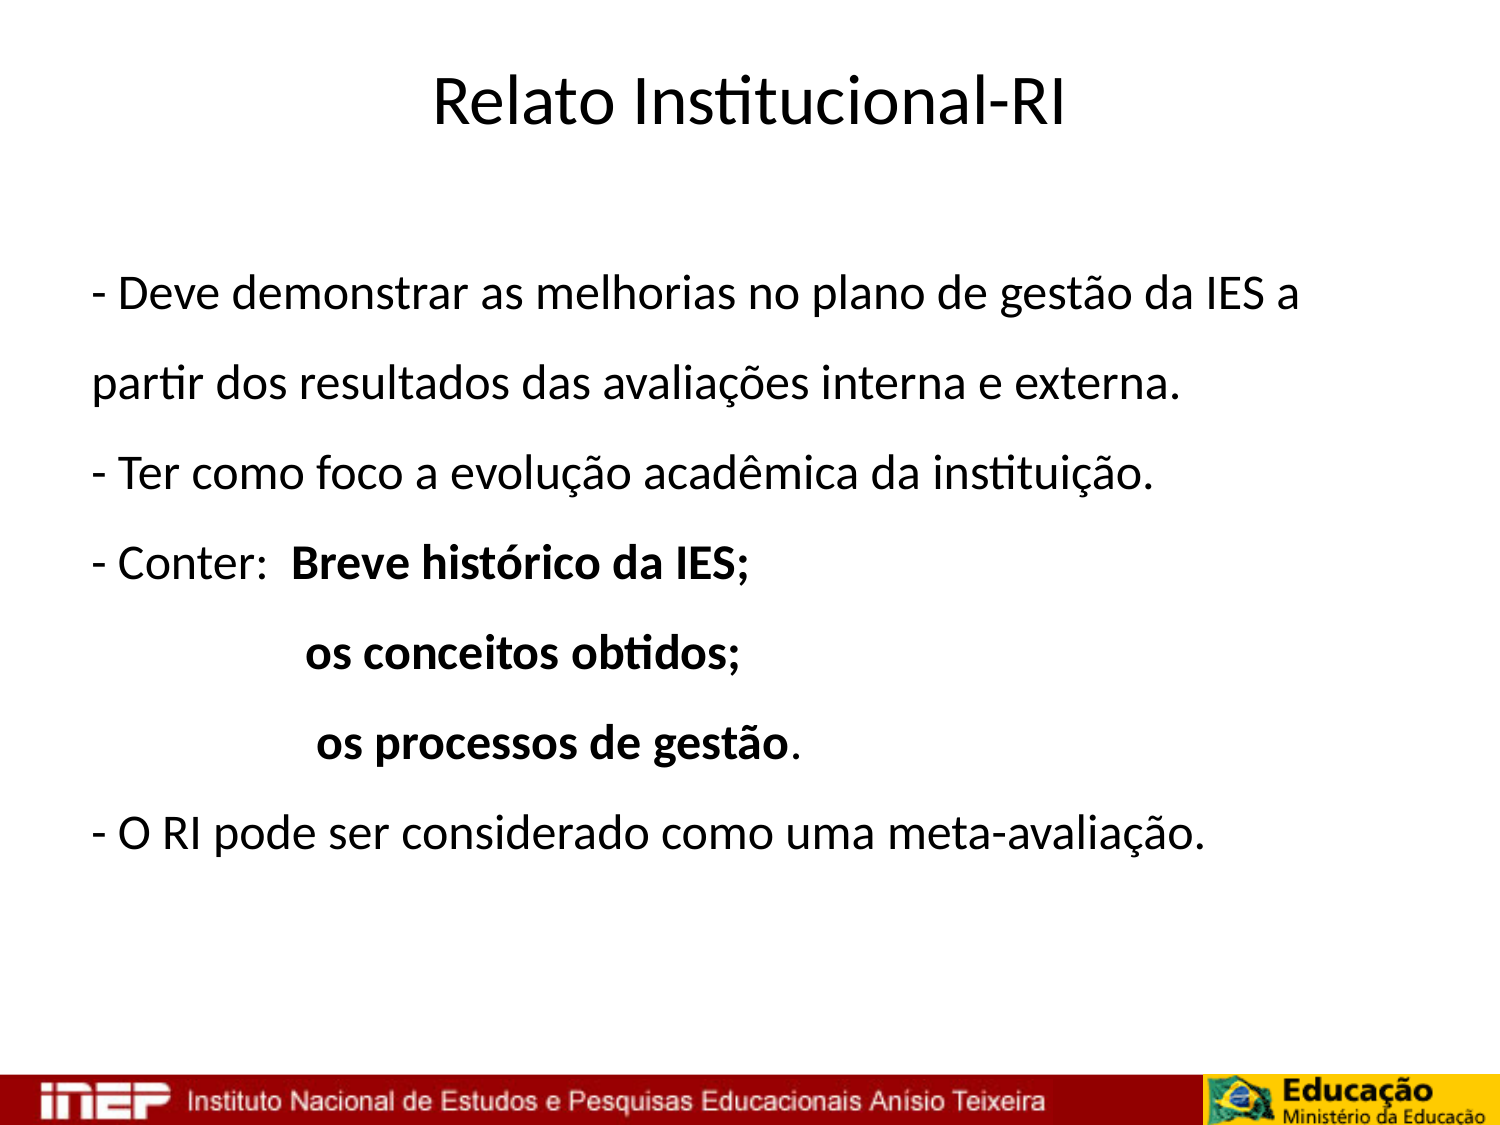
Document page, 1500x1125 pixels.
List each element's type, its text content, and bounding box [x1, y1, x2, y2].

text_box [0, 1074, 1500, 1125]
text_box - Deve demonstrar as melhorias no plano de gestão da IES a partir dos resultados das avaliações interna e externa. - Ter como foco a evolução acadêmica da instituição. - Conter: Breve histórico da IES; os conceitos obtidos; os processos de gestão. - O RI pode ser considerado como uma meta-avaliação. [76, 222, 1412, 1048]
title Relato Institucional-RI [75, 45, 1425, 233]
